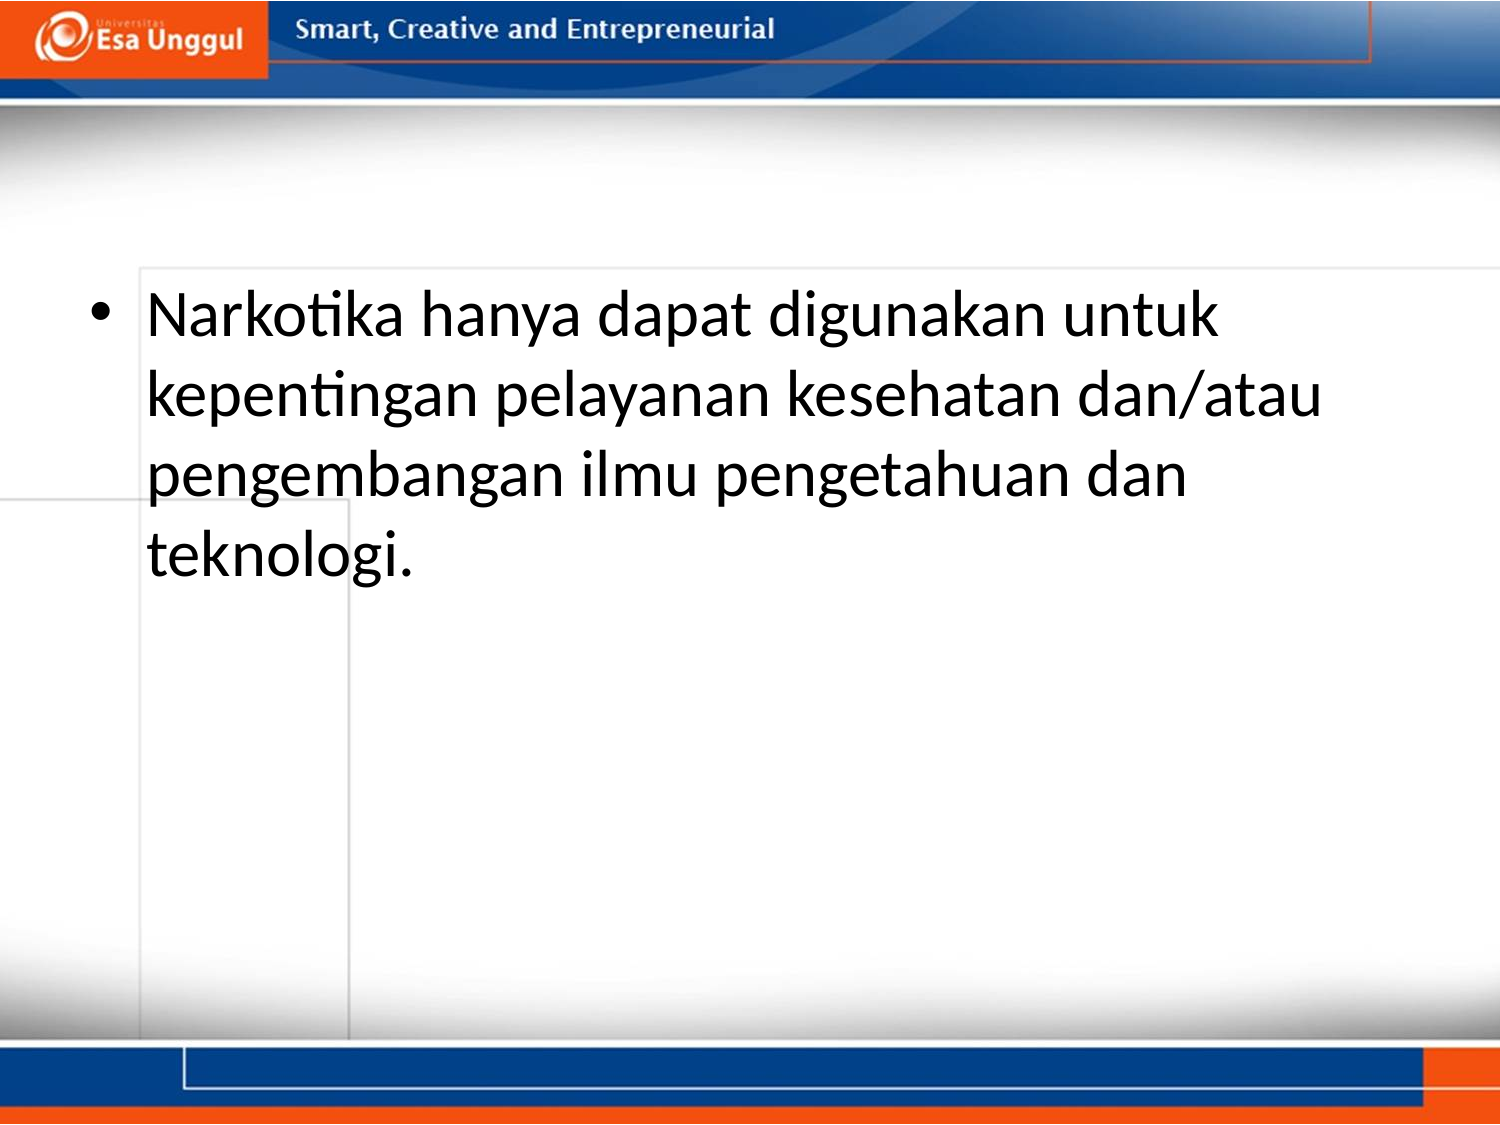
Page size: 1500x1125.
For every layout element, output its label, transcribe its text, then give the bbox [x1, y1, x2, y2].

list Narkotika hanya dapat digunakan untuk kepentingan pelayanan kesehatan dan/atau pengembangan ilmu pengetahuan dan teknologi. [75, 262, 1425, 1005]
picture [0, 1, 1500, 1124]
